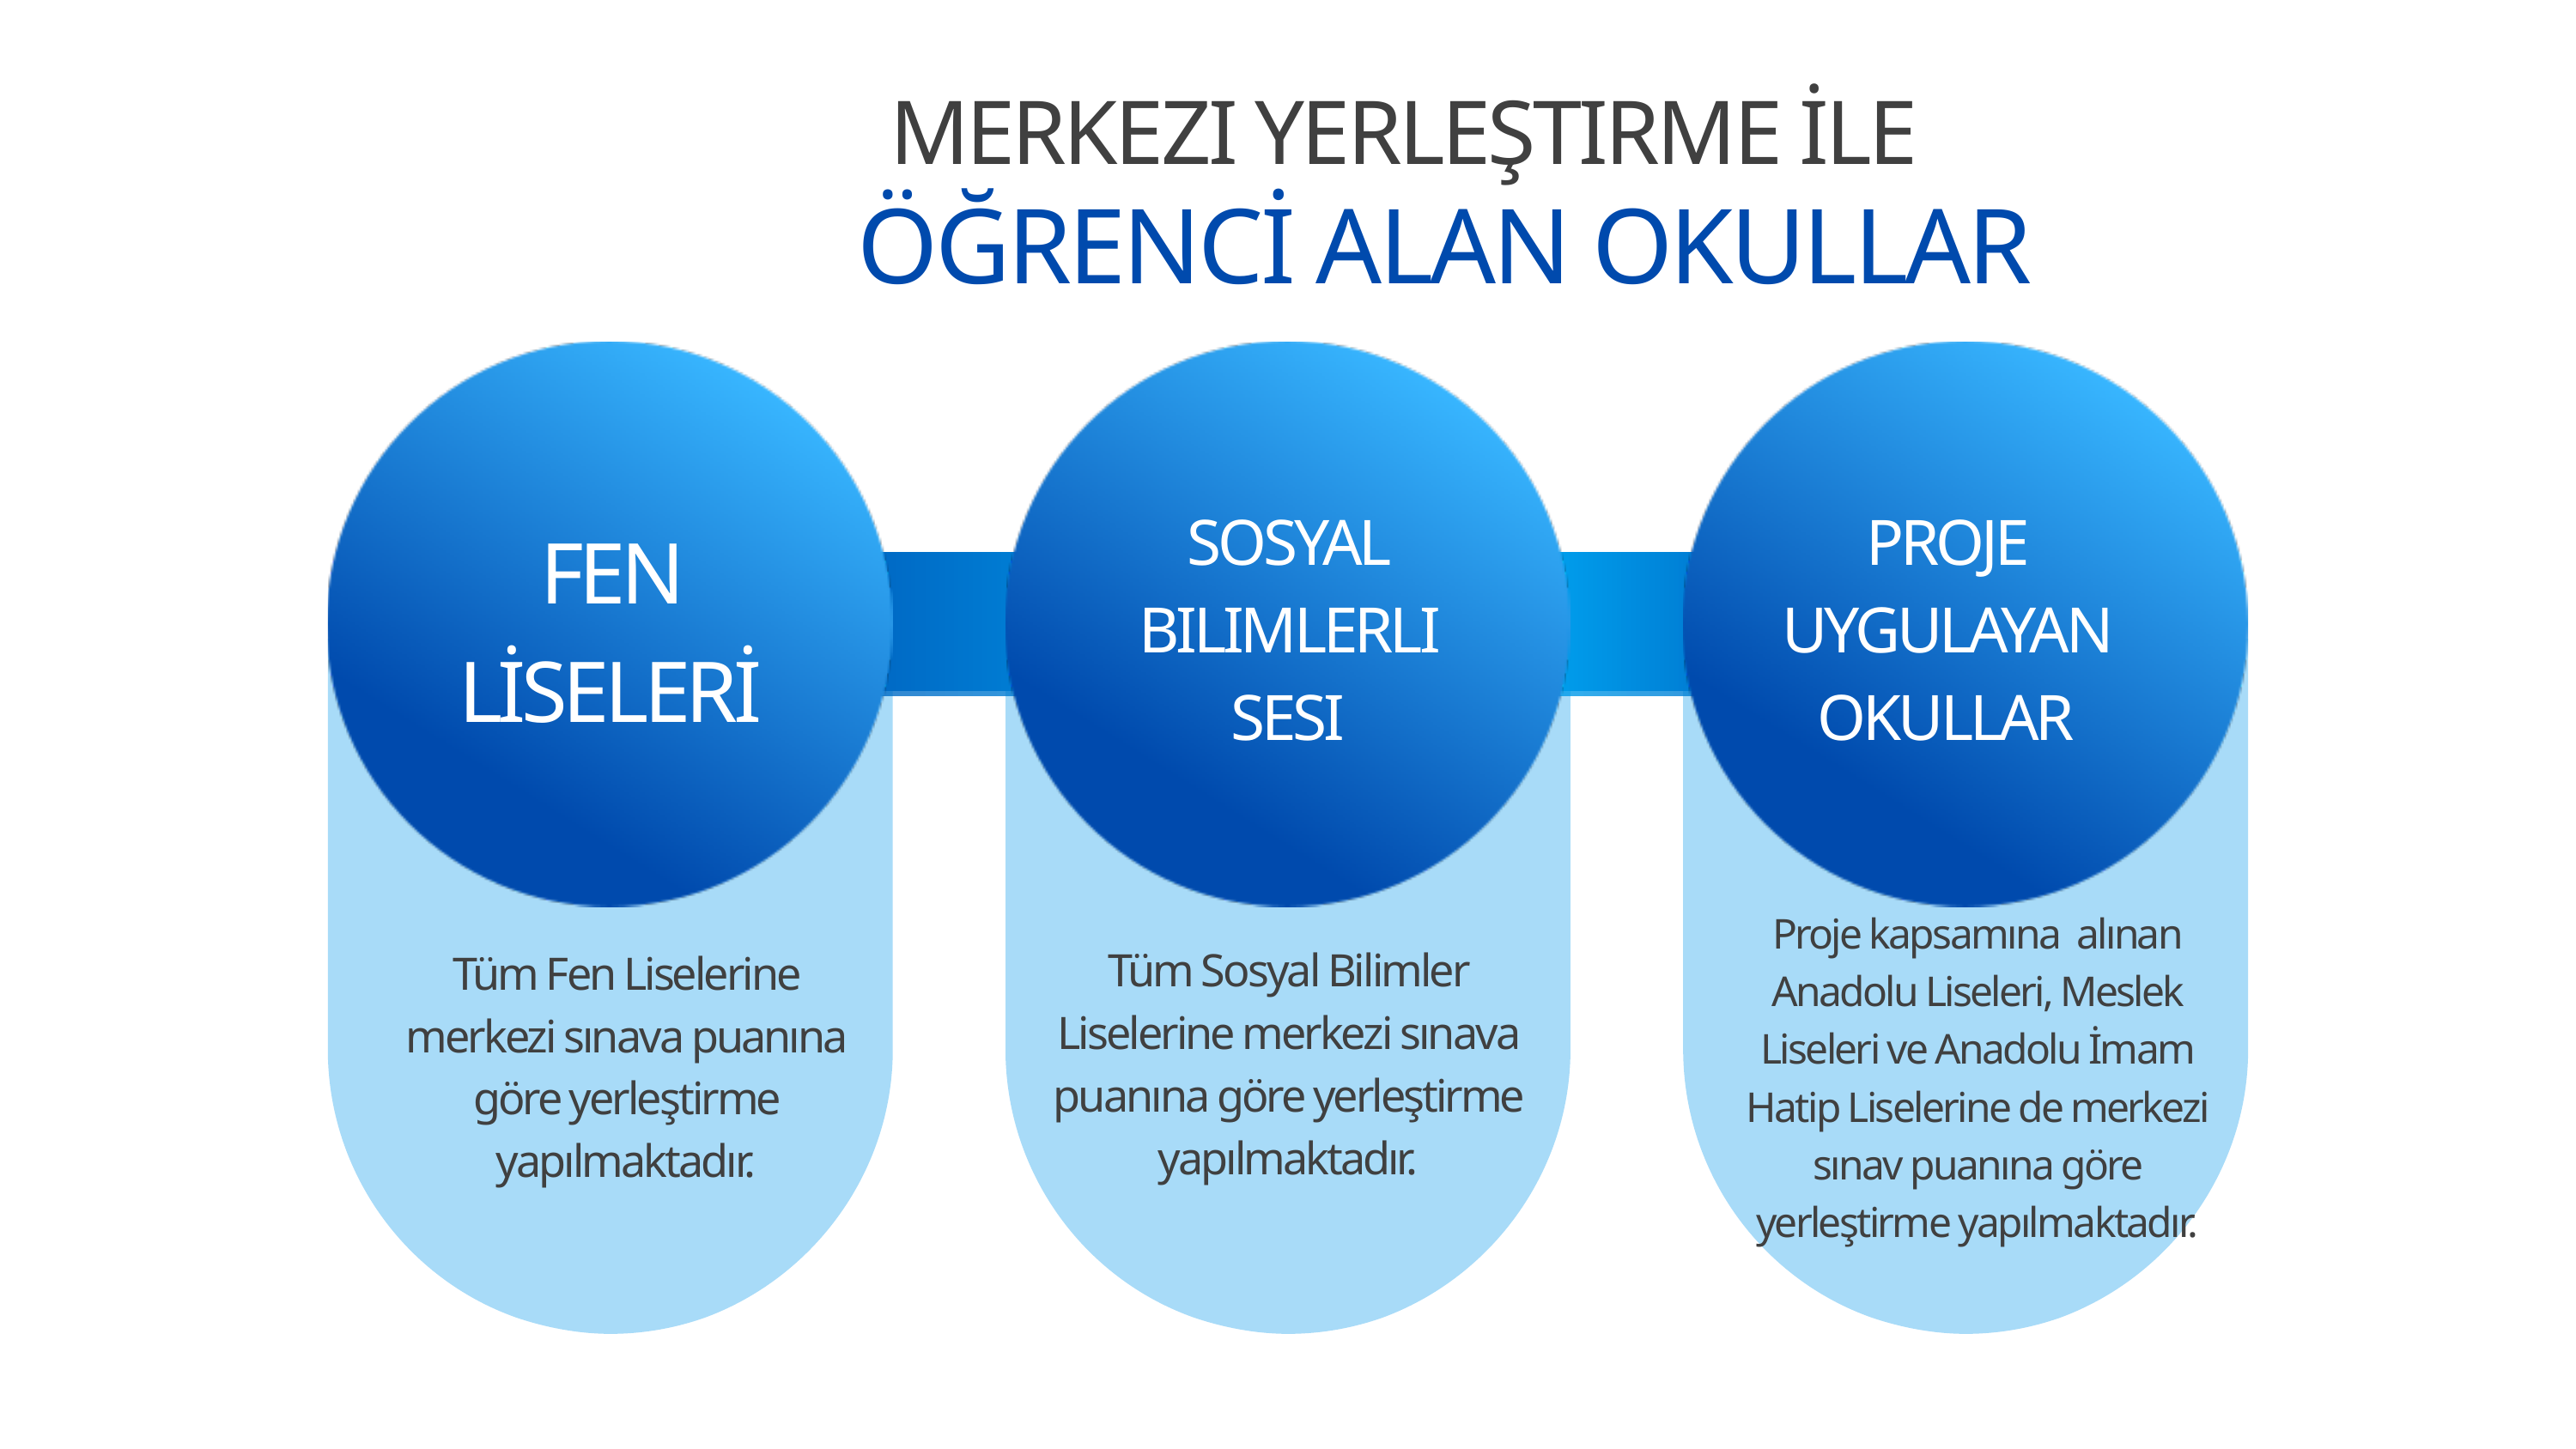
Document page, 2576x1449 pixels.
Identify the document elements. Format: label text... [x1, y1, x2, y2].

text_box [1683, 342, 2249, 638]
text_box ÖĞRENCİ ALAN OKULLAR [762, 186, 2129, 305]
text_box MERKEZI YERLEŞTIRME İLE [762, 82, 2046, 183]
text_box [327, 342, 893, 638]
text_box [1005, 638, 1571, 1335]
text_box [1571, 552, 1683, 696]
text_box [893, 552, 1005, 696]
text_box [327, 638, 893, 1335]
text_box PROJE UYGULAYAN OKULLAR [1728, 490, 2164, 637]
text_box [1005, 342, 1571, 638]
text_box SOSYAL BILIMLERLISESI [1136, 490, 1440, 637]
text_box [1682, 638, 2249, 1335]
text_box FEN LİSELERİ [407, 503, 814, 637]
